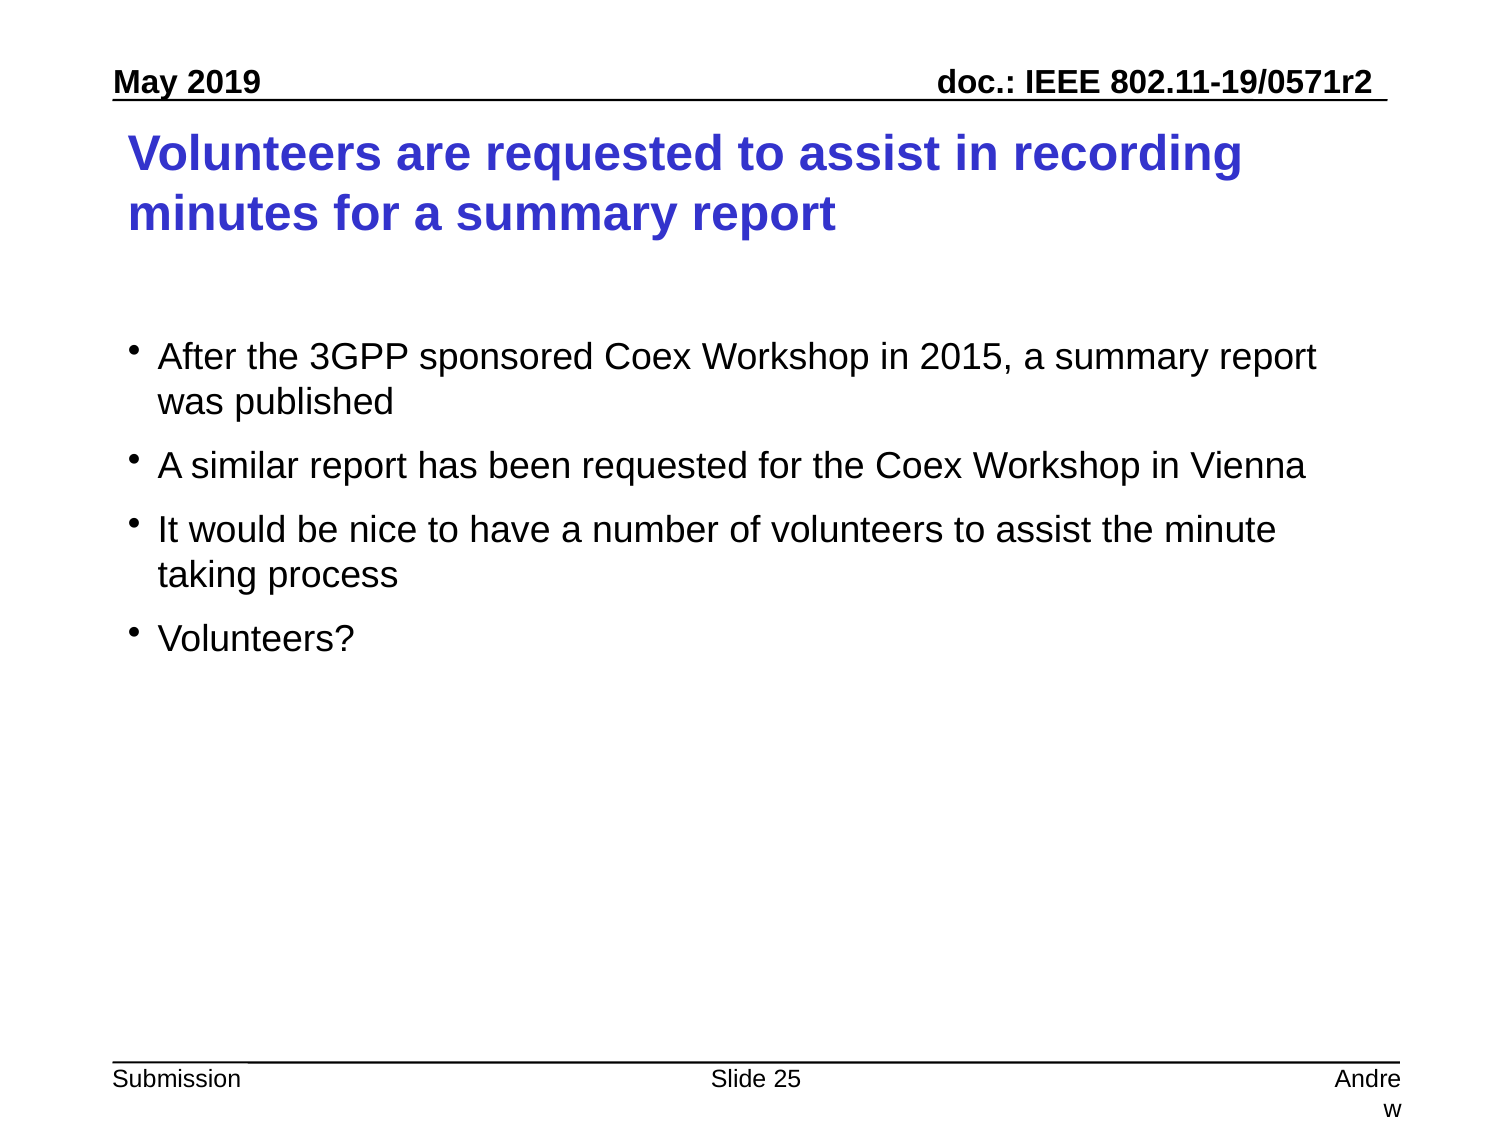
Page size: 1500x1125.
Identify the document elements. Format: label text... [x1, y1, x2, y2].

title Volunteers are requested to assist in recording minutes for a summary report [112, 112, 1388, 288]
footer Andrew Myles, Cisco [1320, 1061, 1402, 1093]
slide_number Slide 25 [709, 1061, 803, 1093]
list After the 3GPP sponsored Coex Workshop in 2015, a summary report was published A similar report has been requested for the Coex Workshop in Vienna It would be nice to have a number of volunteers to assist the minute taking process Volunteers? [112, 324, 1388, 1000]
